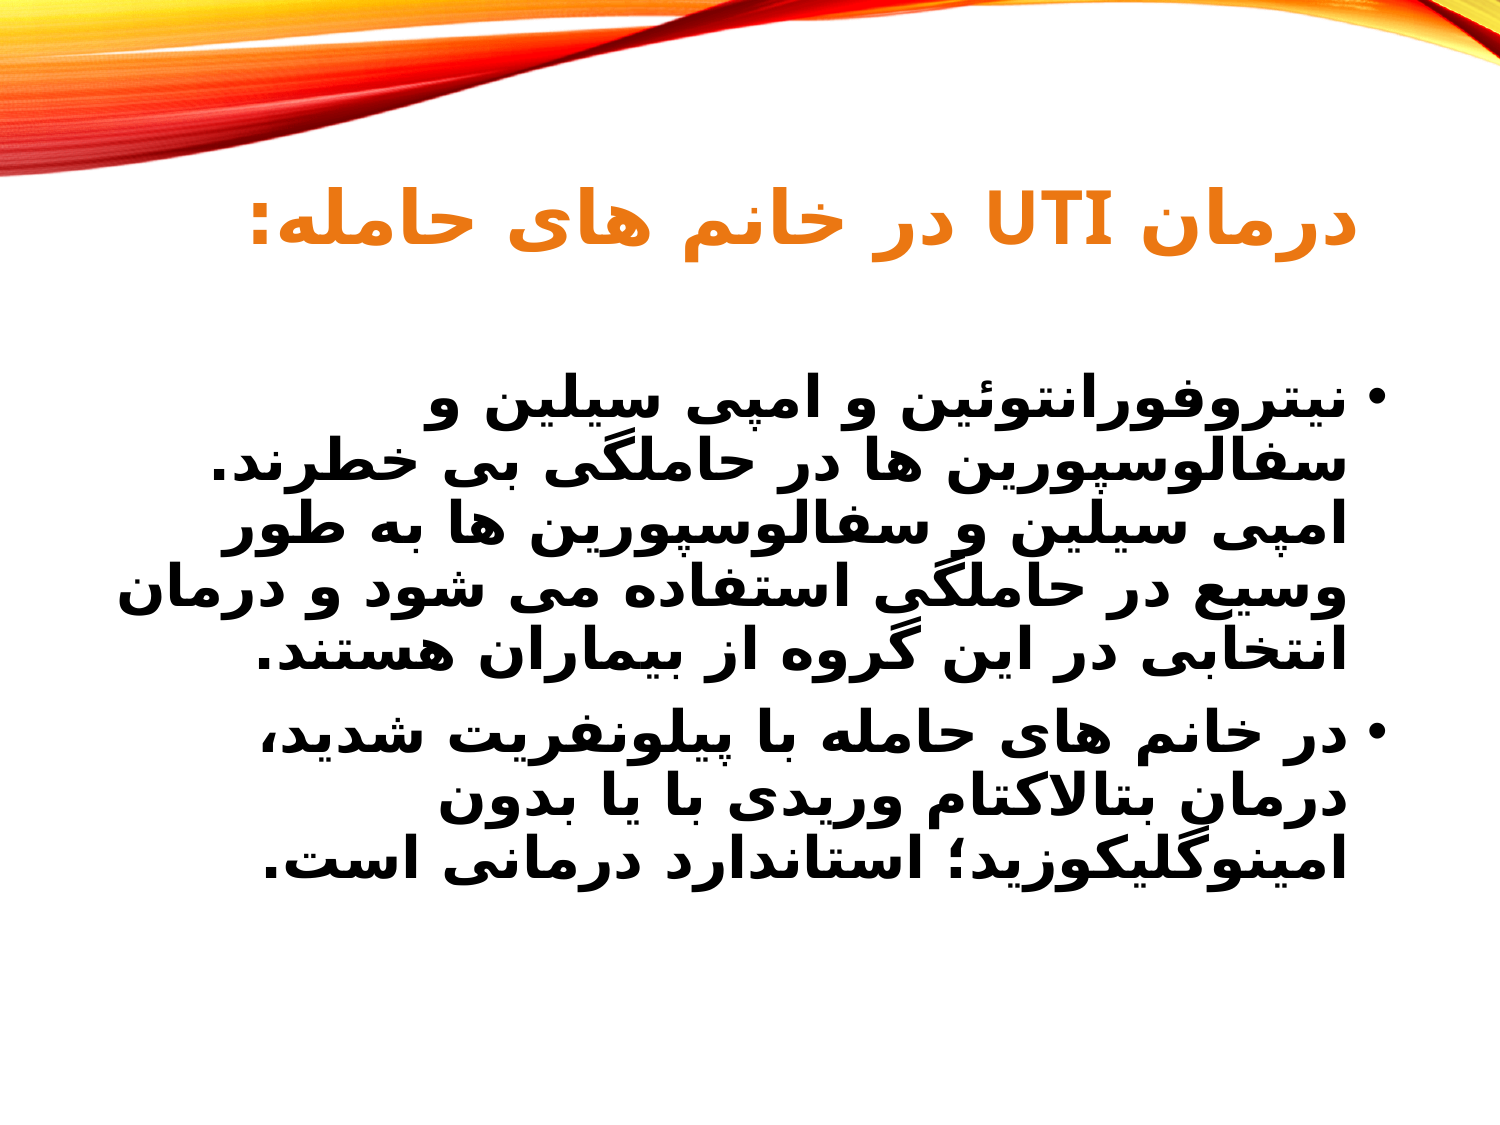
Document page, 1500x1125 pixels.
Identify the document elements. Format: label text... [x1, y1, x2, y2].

title درمان UTI در خانم های حامله: [174, 170, 1375, 360]
picture [0, 0, 1500, 178]
list نیتروفورانتوئین و امپی سیلین و سفالوسپورین ها در حاملگی بی خطرند. امپی سیلین و سفالوسپورین ها به طور وسیع در حاملگی استفاده می شود و درمان انتخابی در این گروه از بیماران هستند. در خانم های حامله با پیلونفریت شدید، درمان بتالاکتام وریدی با یا بدون امینوگلیکوزید؛ استاندارد درمانی است. [97, 360, 1403, 1028]
